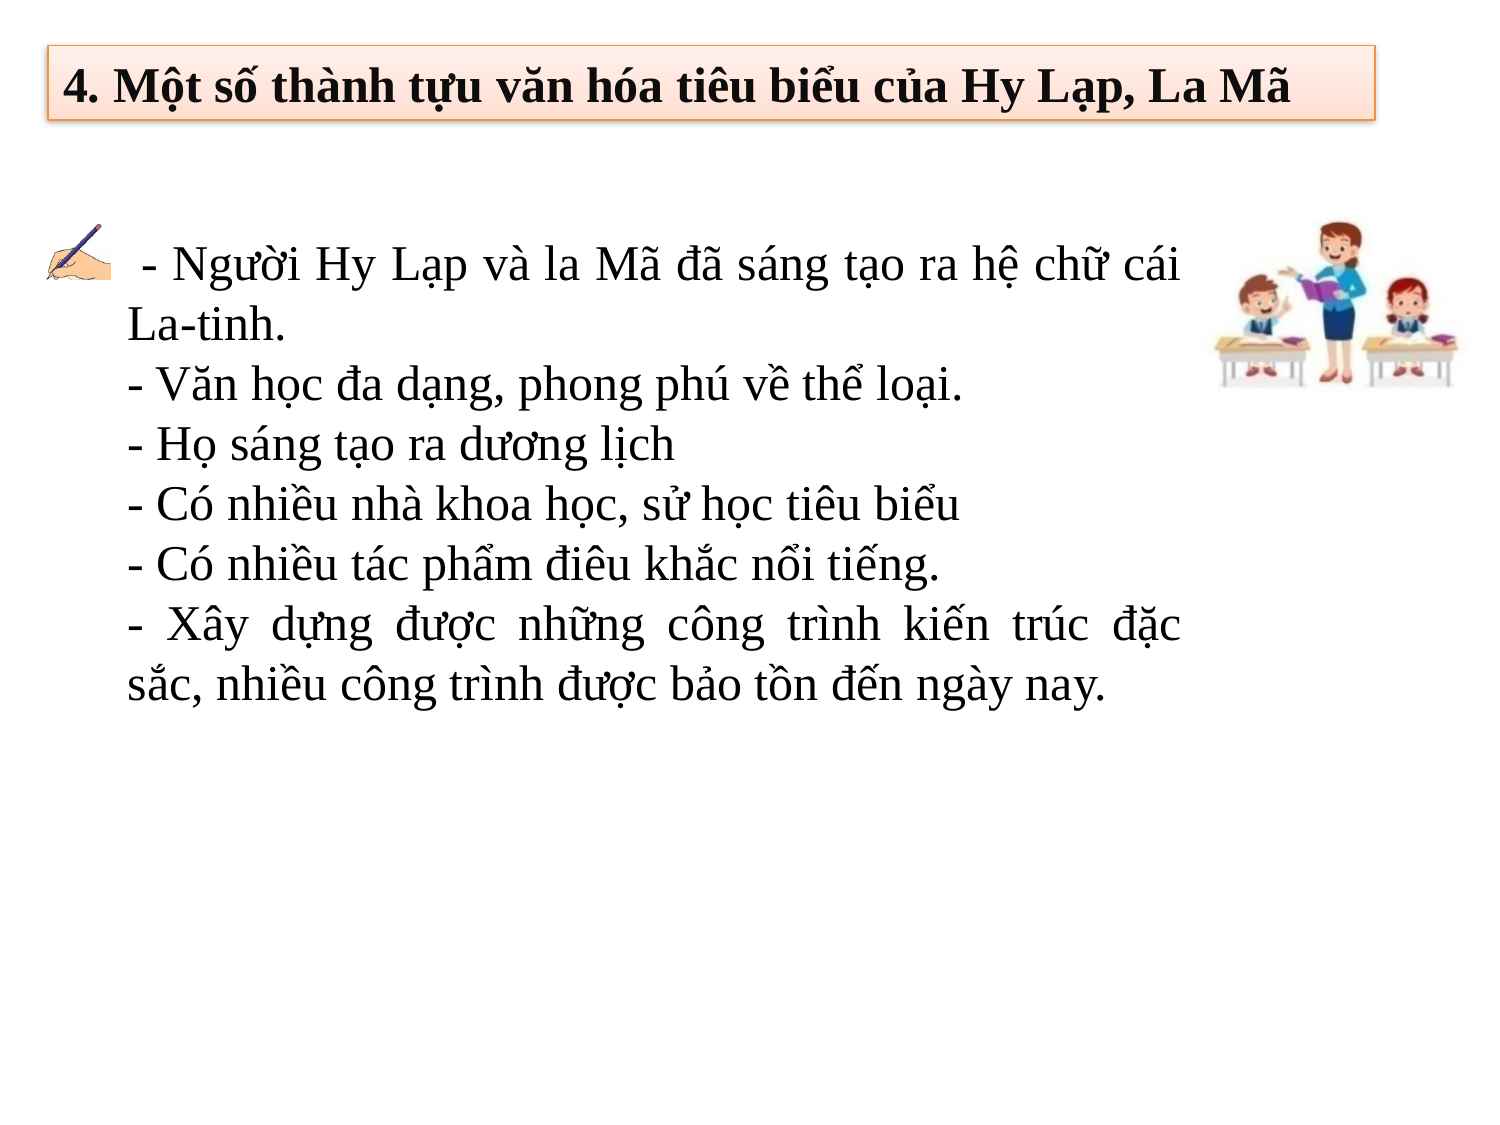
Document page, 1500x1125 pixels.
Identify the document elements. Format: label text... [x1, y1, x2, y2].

text_box 4. Một số thành tựu văn hóa tiêu biểu của Hy Lạp, La Mã [47, 45, 1376, 121]
picture [1197, 200, 1476, 406]
picture [37, 220, 111, 280]
text_box - Người Hy Lạp và la Mã đã sáng tạo ra hệ chữ cái La-tinh. - Văn học đa dạng, phong phú về thể loại. - Họ sáng tạo ra dương lịch - Có nhiều nhà khoa học, sử học tiêu biểu - Có nhiều tác phẩm điêu khắc nổi tiếng. - Xây dựng được những công trình kiến trúc đặc sắc, nhiều công trình được bảo tồn đến ngày nay. [112, 223, 1198, 718]
